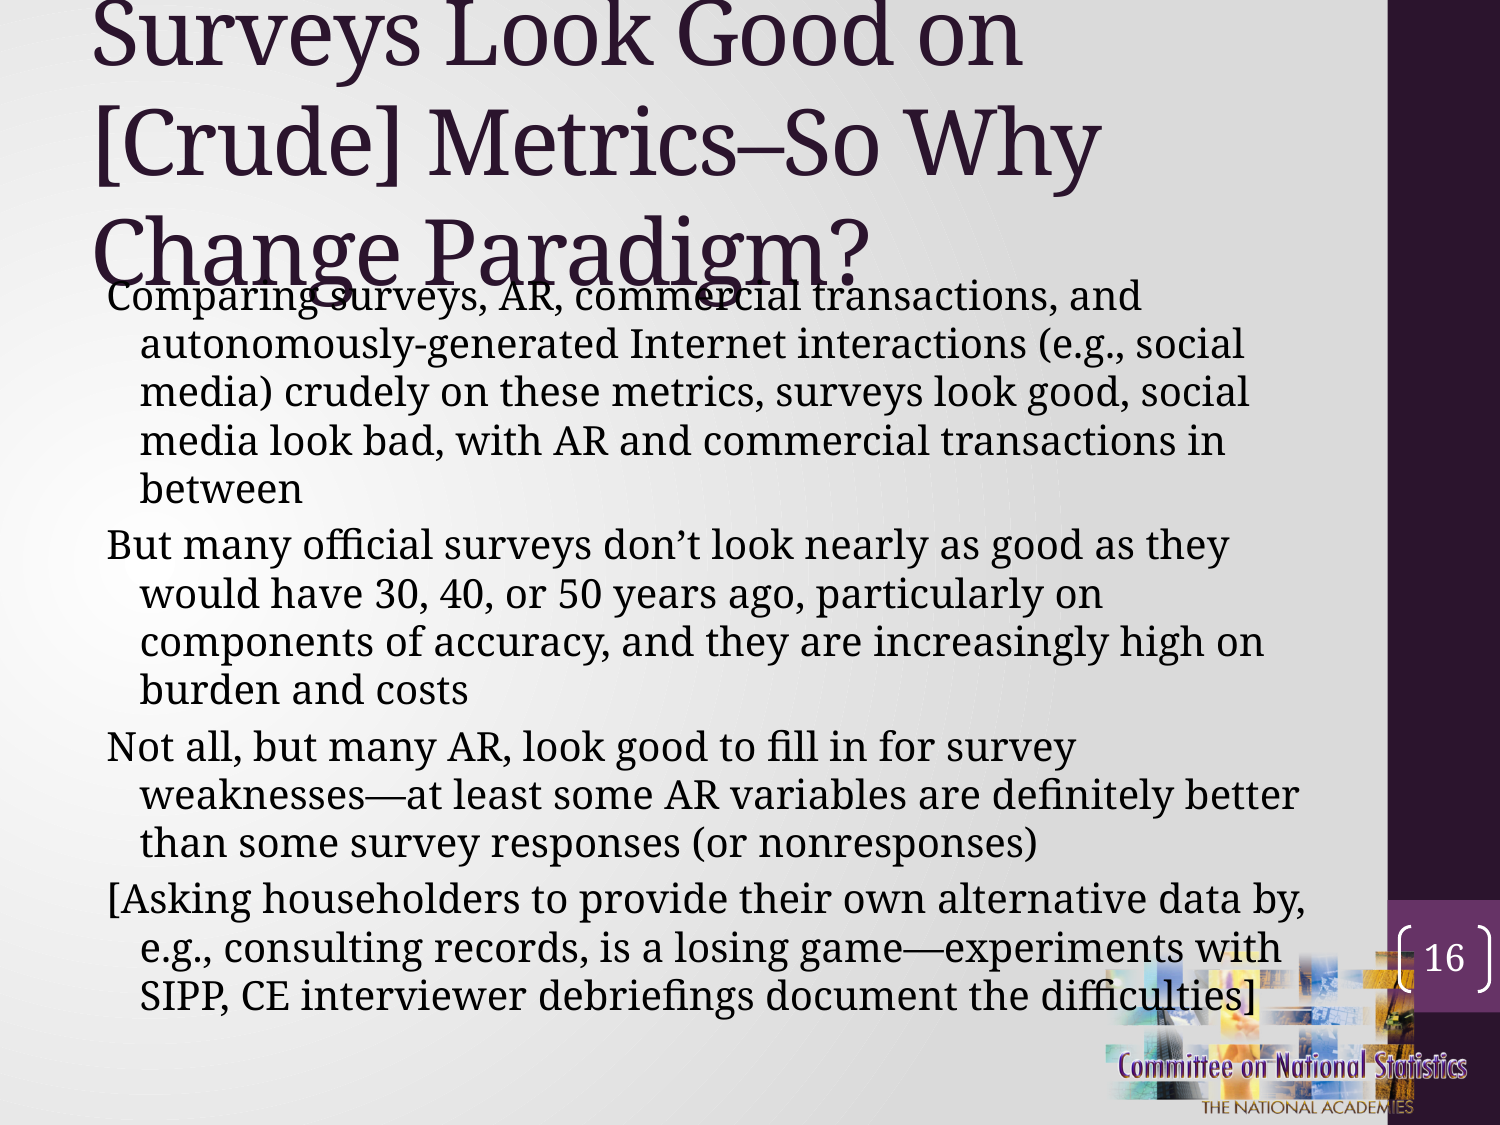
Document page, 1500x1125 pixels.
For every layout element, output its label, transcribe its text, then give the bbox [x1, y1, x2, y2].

list Comparing surveys, AR, commercial transactions, and autonomously-generated Internet interactions (e.g., social media) crudely on these metrics, surveys look good, social media look bad, with AR and commercial transactions in between But many official surveys don’t look nearly as good as they would have 30, 40, or 50 years ago, particularly on components of accuracy, and they are increasingly high on burden and costs Not all, but many AR, look good to fill in for survey weaknesses—at least some AR variables are definitely better than some survey responses (or nonresponses) [Asking householders to provide their own alternative data by, e.g., consulting records, is a losing game—experiments with SIPP, CE interviewer debriefings document the difficulties] [74, 262, 1326, 1051]
slide_number 16 [1397, 924, 1492, 994]
picture [1104, 950, 1469, 1115]
title Surveys Look Good on [Crude] Metrics–So Why Change Paradigm? [75, 45, 1325, 233]
